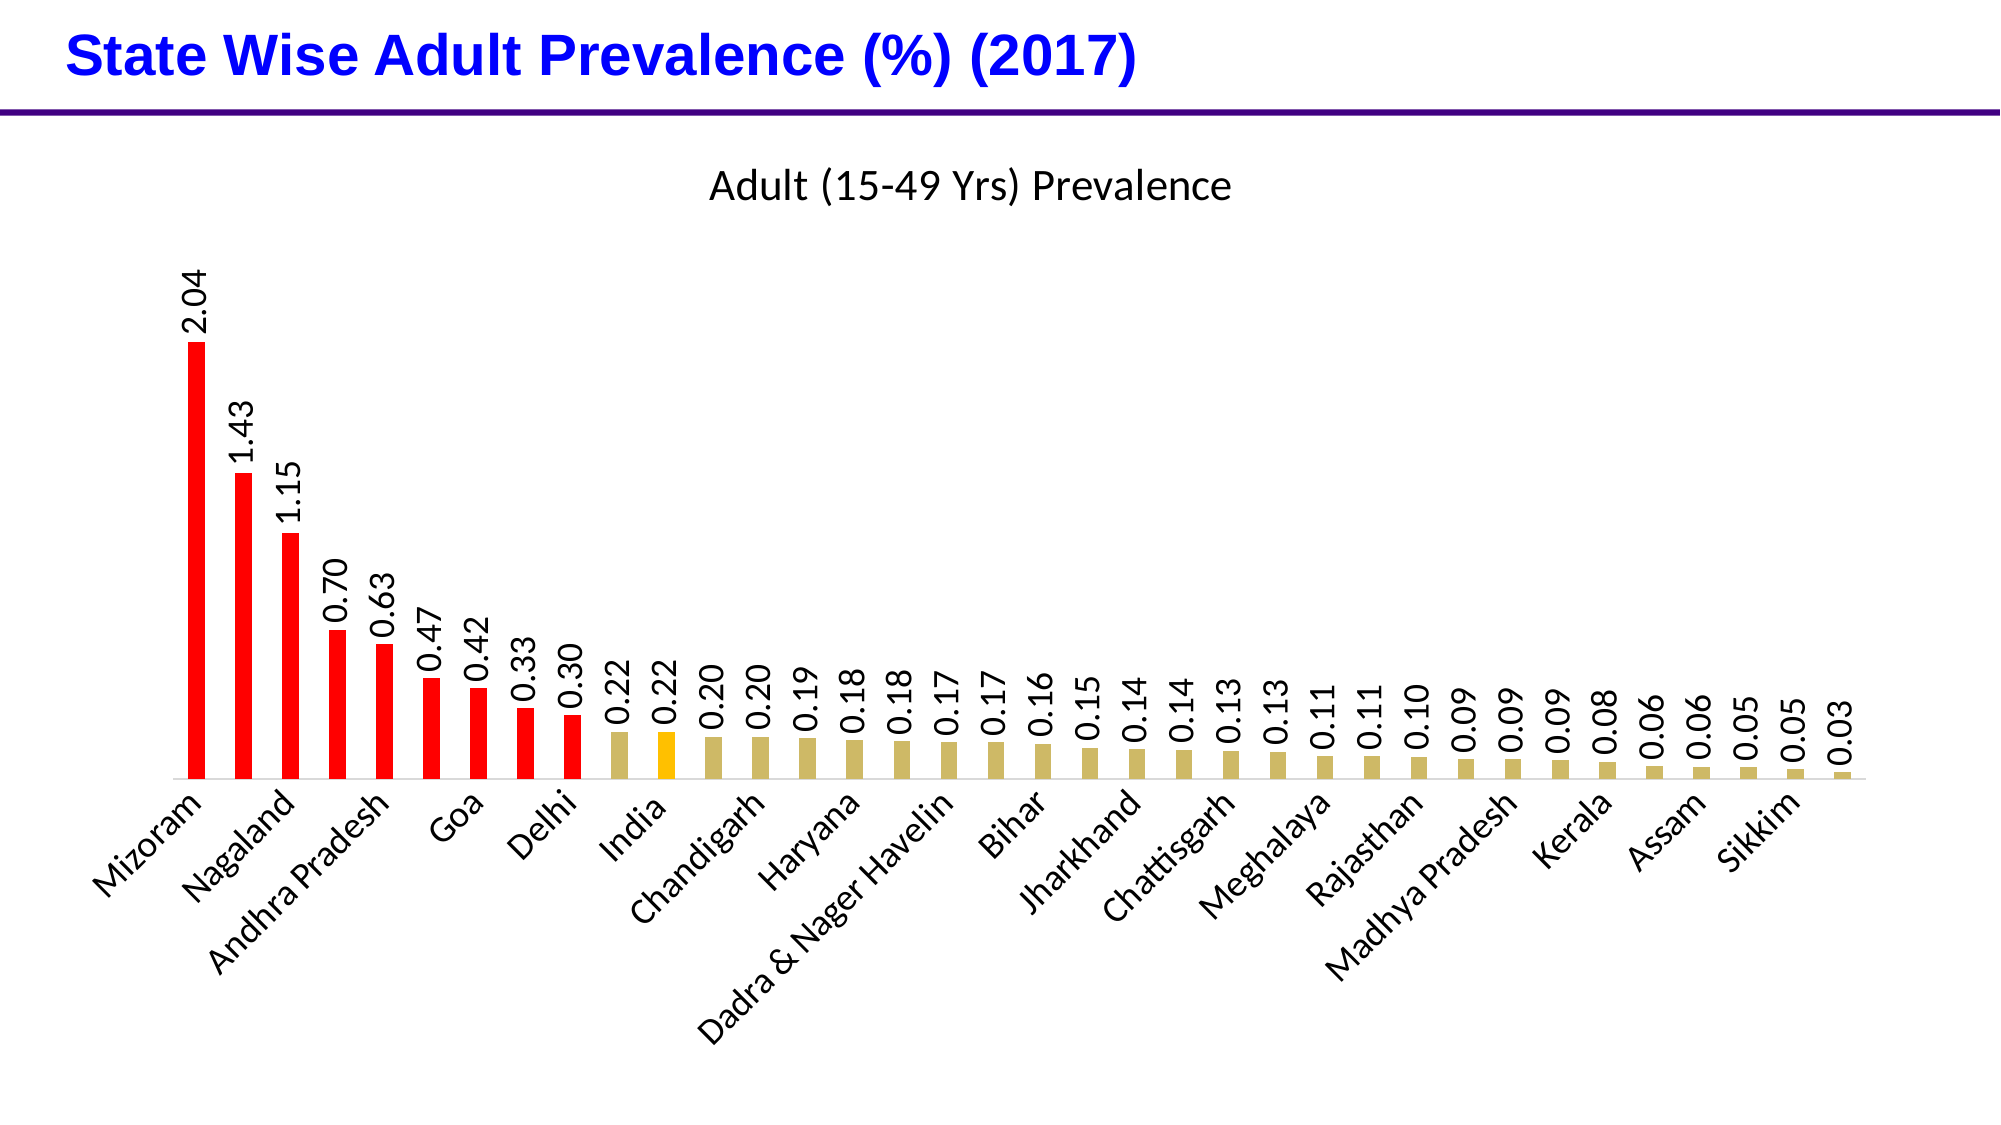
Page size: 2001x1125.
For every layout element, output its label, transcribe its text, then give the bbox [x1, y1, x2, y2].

title State Wise Adult Prevalence (%) (2017) [50, 12, 1984, 100]
chart [49, 124, 1903, 1074]
